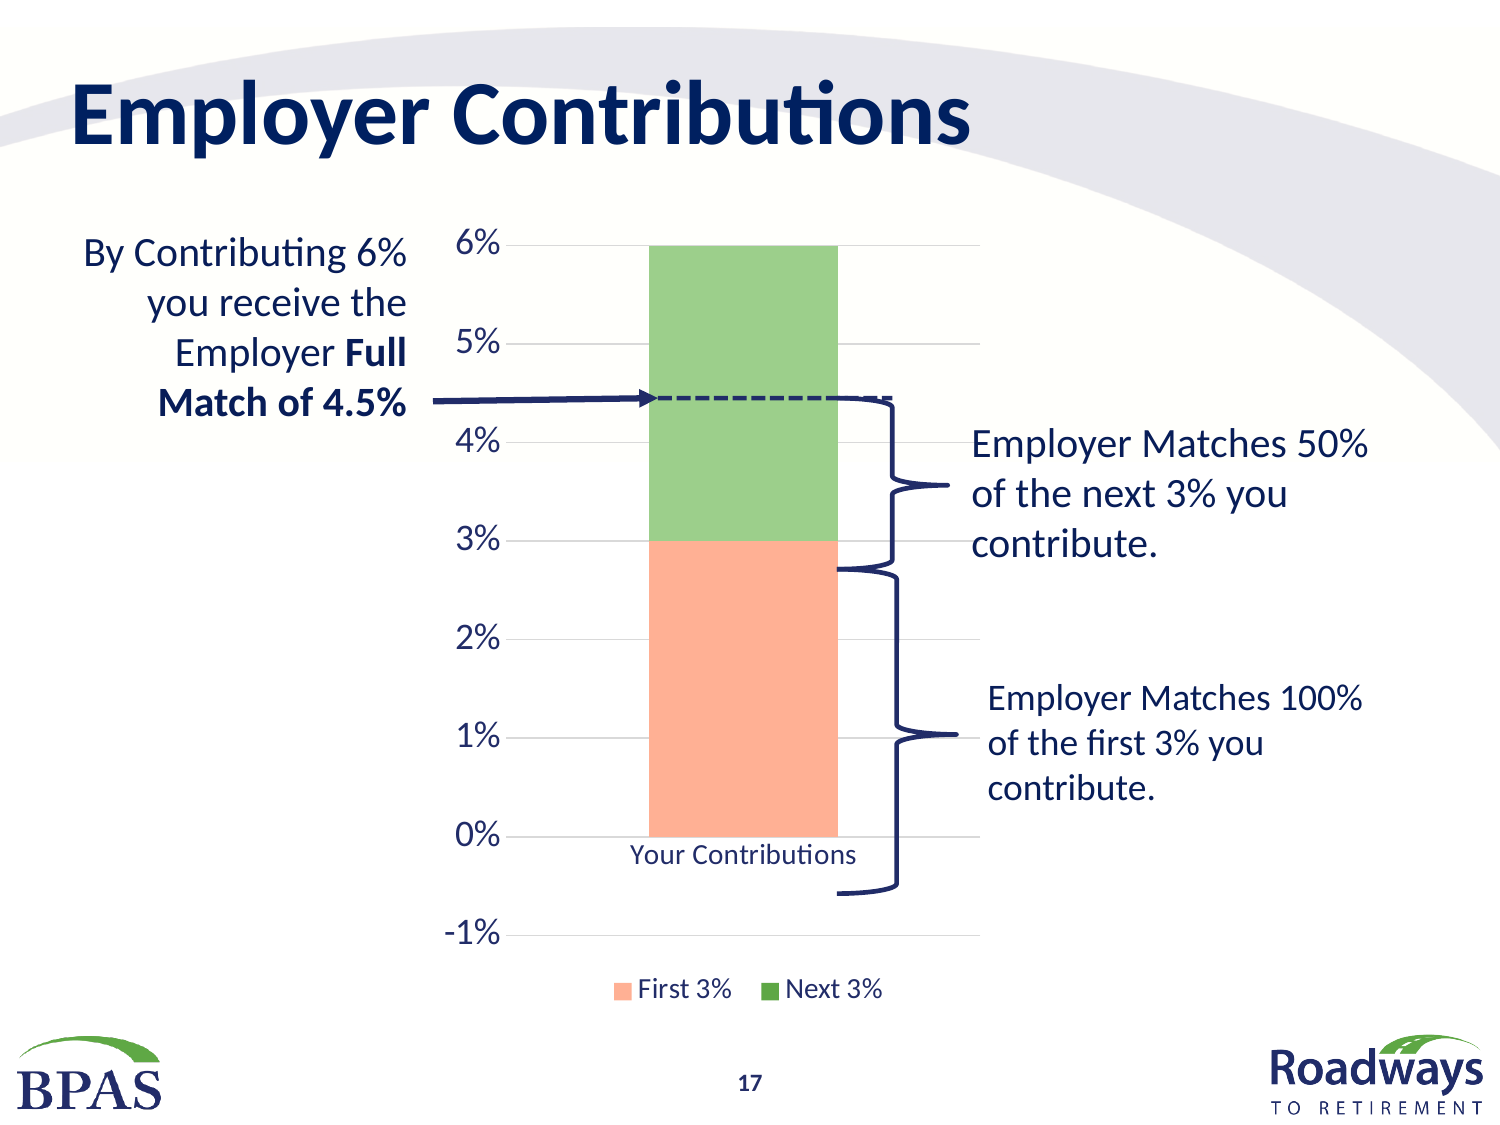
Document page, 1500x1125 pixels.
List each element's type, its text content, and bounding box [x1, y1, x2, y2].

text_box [432, 397, 657, 402]
picture [1267, 1032, 1487, 1117]
text_box Employer Matches 100% of the first 3% you contribute. [996, 665, 1384, 815]
picture [13, 1033, 164, 1112]
text_box Employer Matches 50% of the next 3% you contribute. [996, 408, 1396, 574]
text_box By Contributing 6% you receive the Employer Full Match of 4.5% [46, 217, 422, 433]
chart [432, 210, 992, 1024]
title Employer Contributions [55, 45, 1445, 233]
slide_number 17 [712, 1063, 788, 1100]
